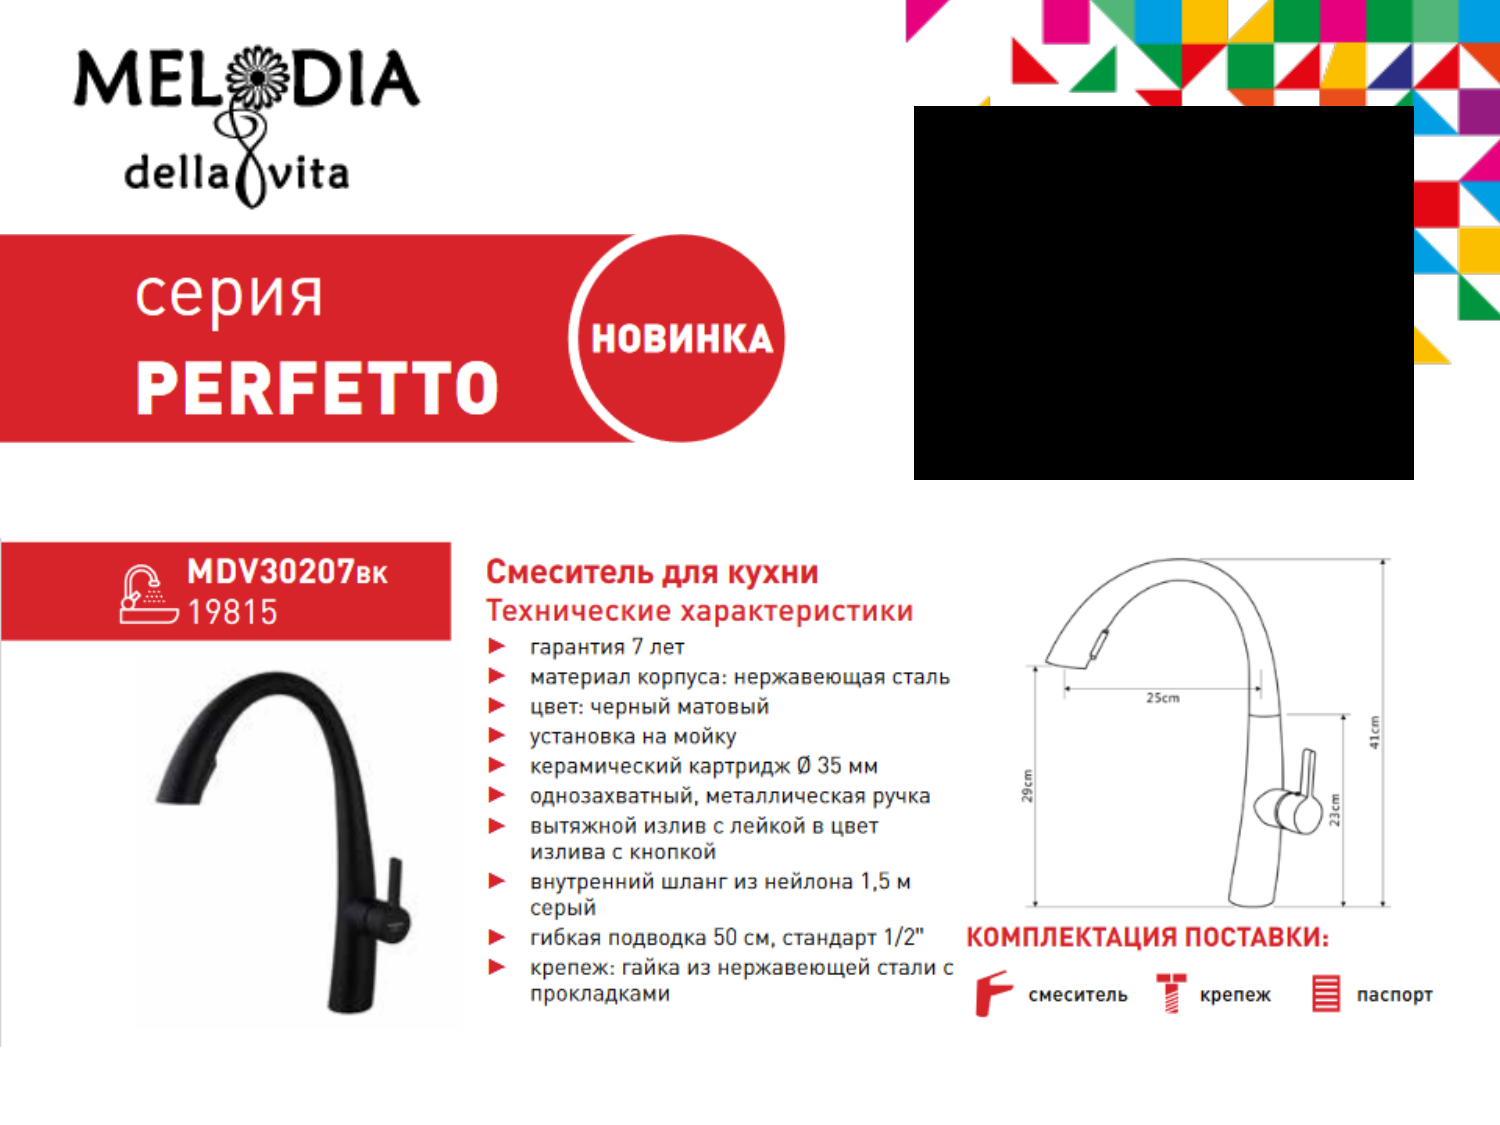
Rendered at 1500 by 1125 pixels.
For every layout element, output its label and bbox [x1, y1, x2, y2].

picture [0, 0, 1500, 1125]
text_box [913, 105, 1415, 481]
